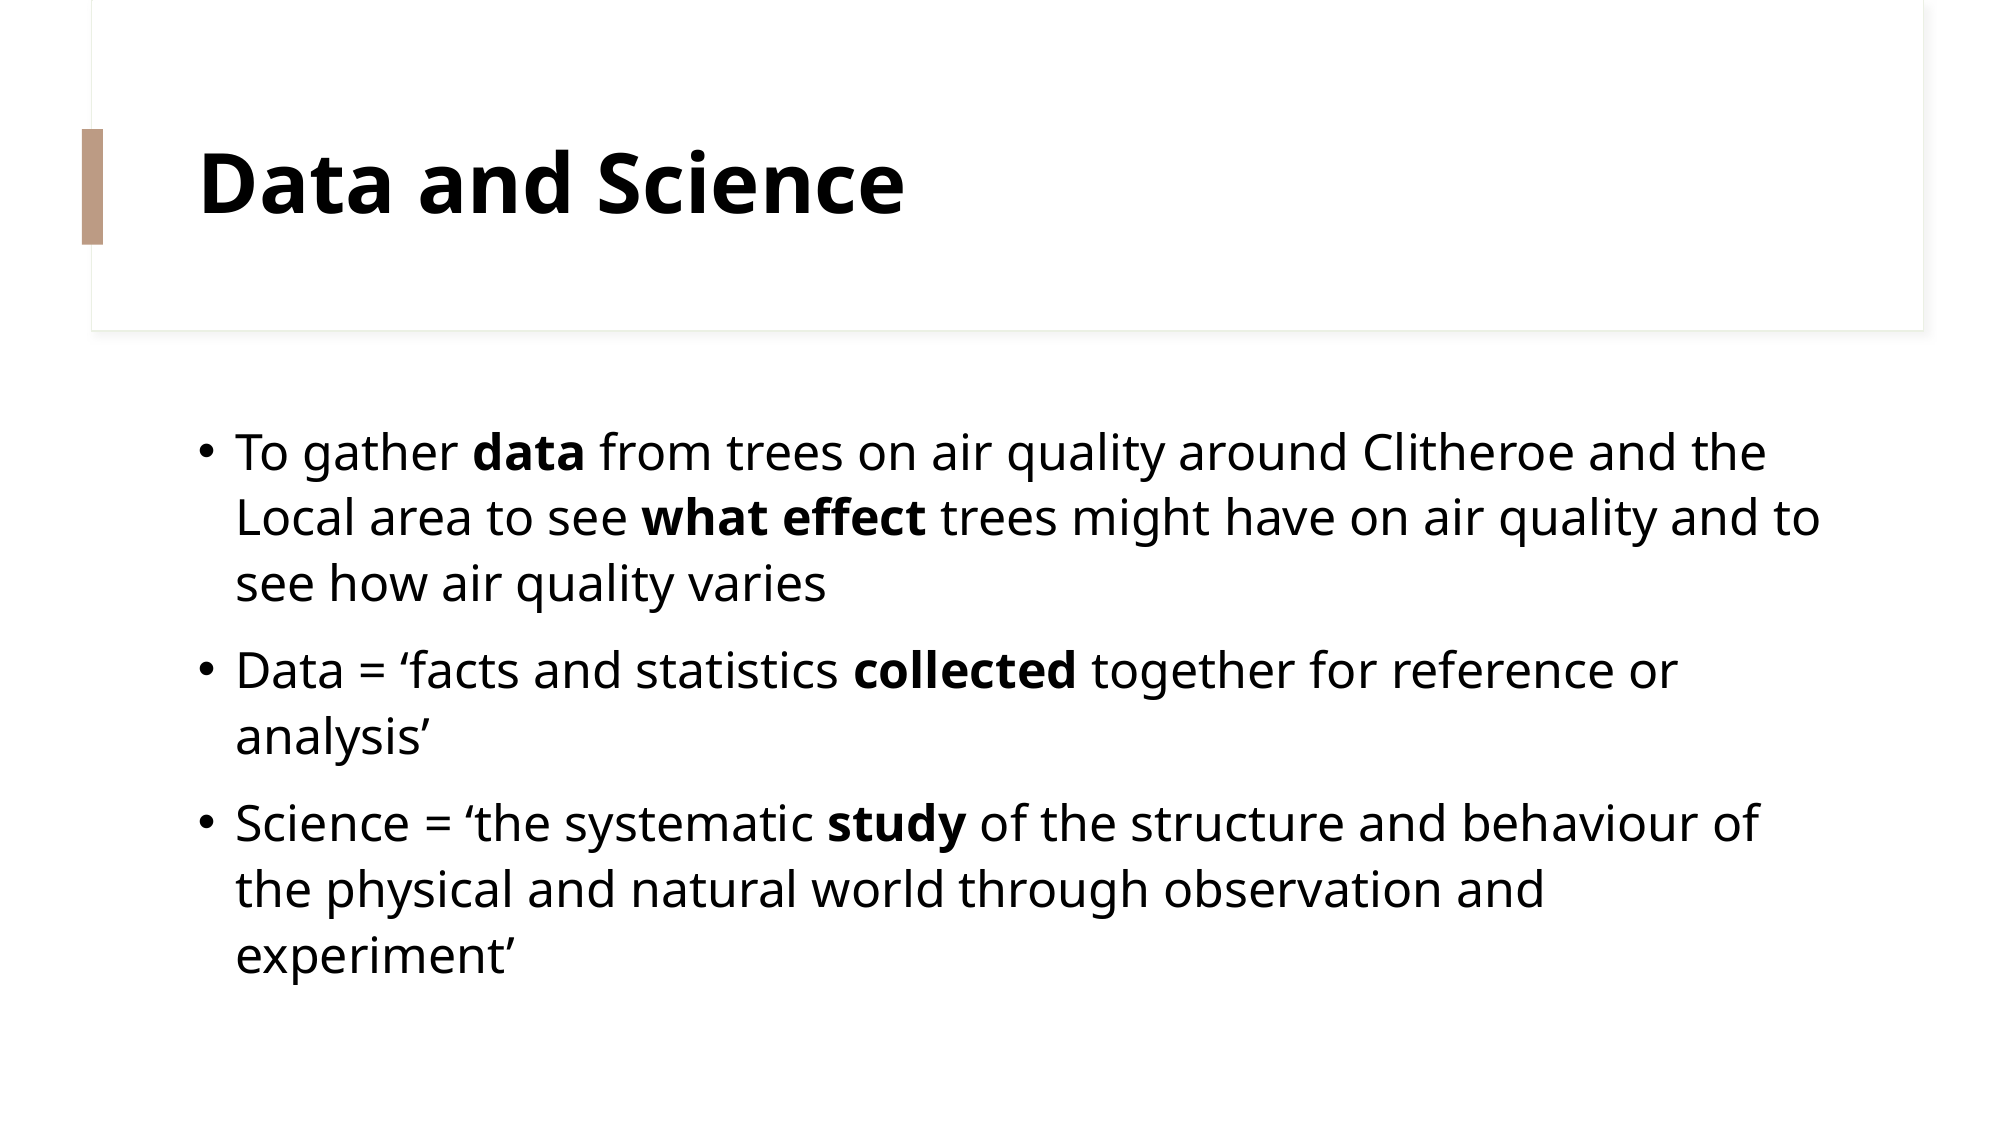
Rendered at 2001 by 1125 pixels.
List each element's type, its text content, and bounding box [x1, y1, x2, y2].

list To gather data from trees on air quality around Clitheroe and the Local area to see what effect trees might have on air quality and to see how air quality varies Data = ‘facts and statistics collected together for reference or analysis’ Science = ‘the systematic study of the structure and behaviour of the physical and natural world through observation and experiment’ [183, 406, 1851, 1013]
title Data and Science [183, 90, 1851, 284]
